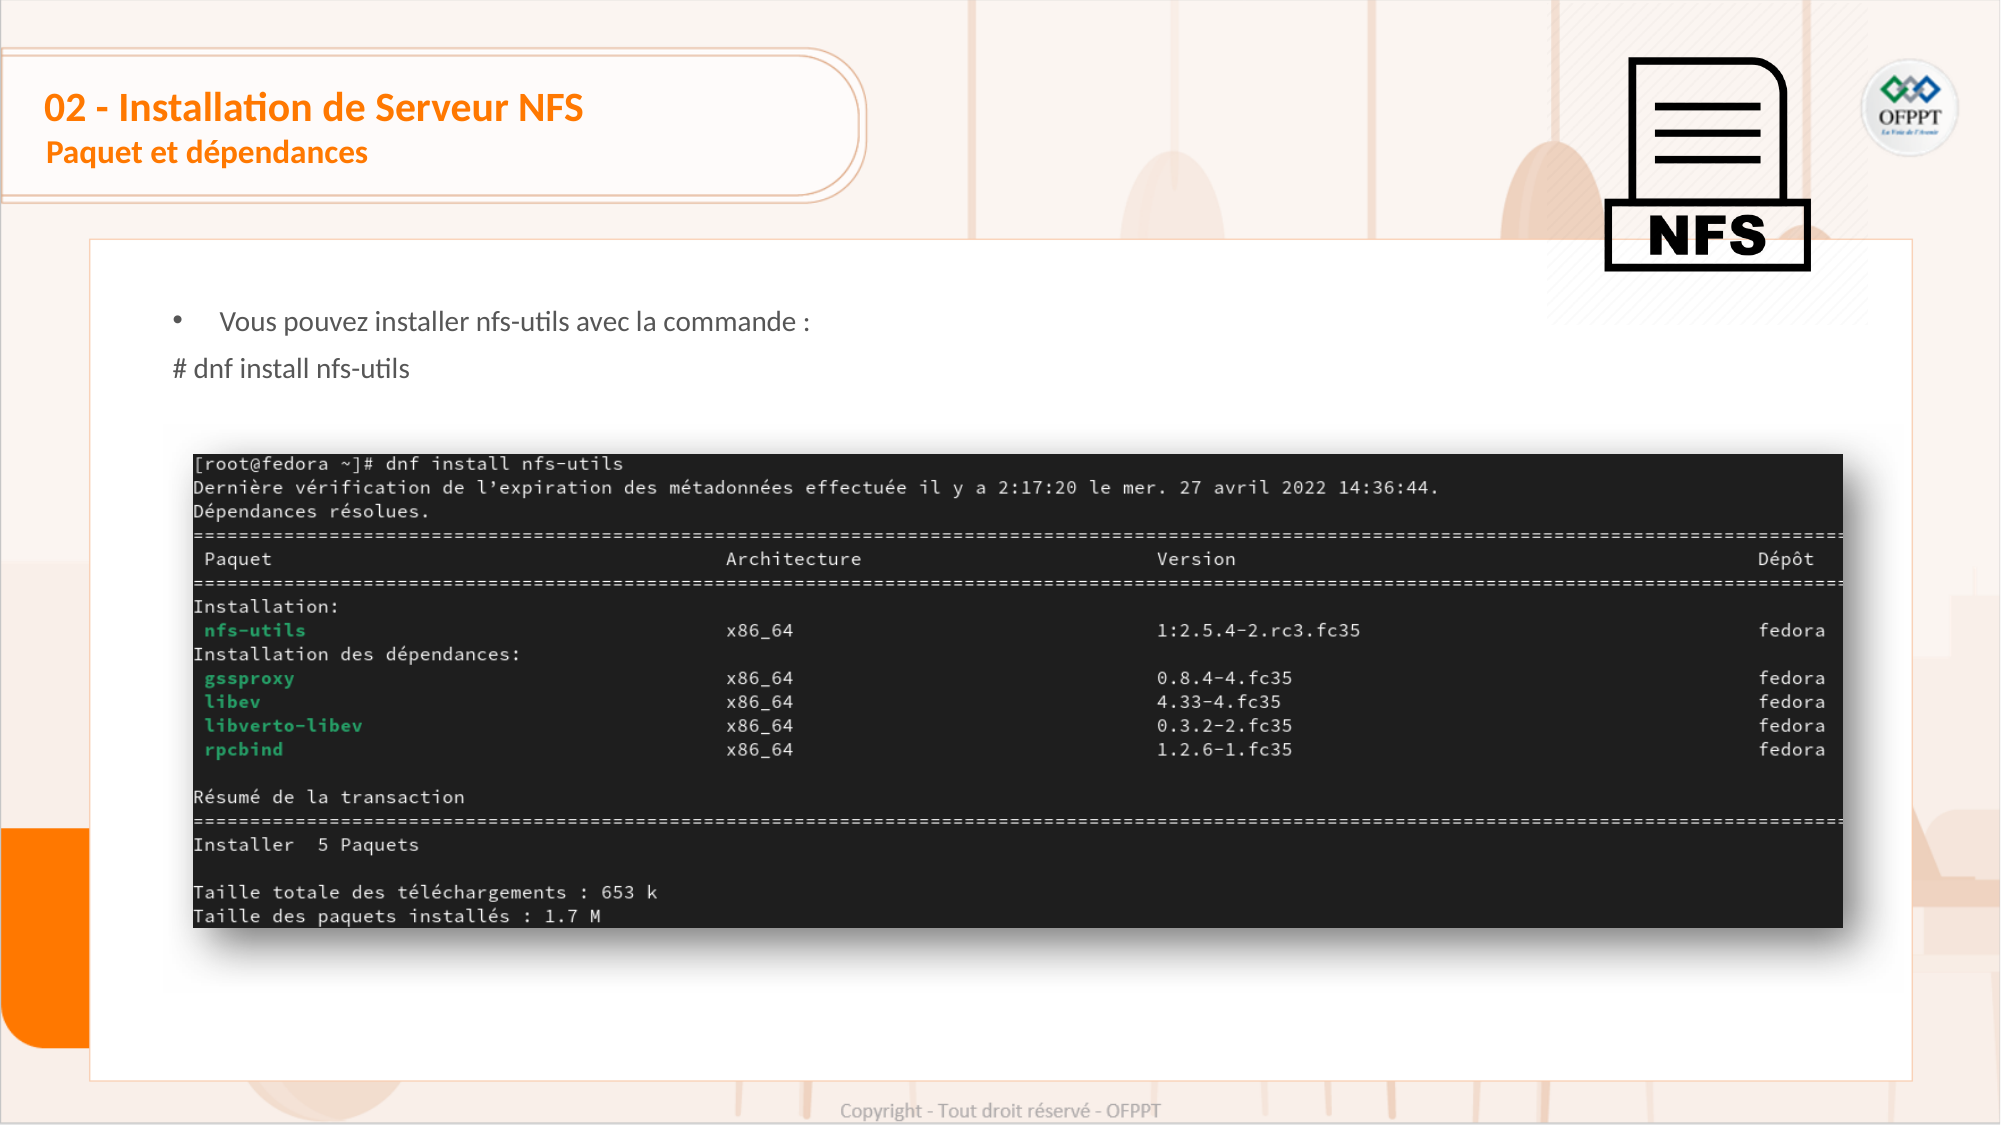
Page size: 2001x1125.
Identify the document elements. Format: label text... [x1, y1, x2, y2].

text_box Vous pouvez installer nfs-utils avec la commande : # dnf install nfs-utils [157, 294, 1868, 1012]
text_box 02 - Installation de Serveur NFS [29, 74, 984, 143]
text_box Paquet et dépendances [31, 143, 863, 201]
picture [0, 0, 2001, 1125]
